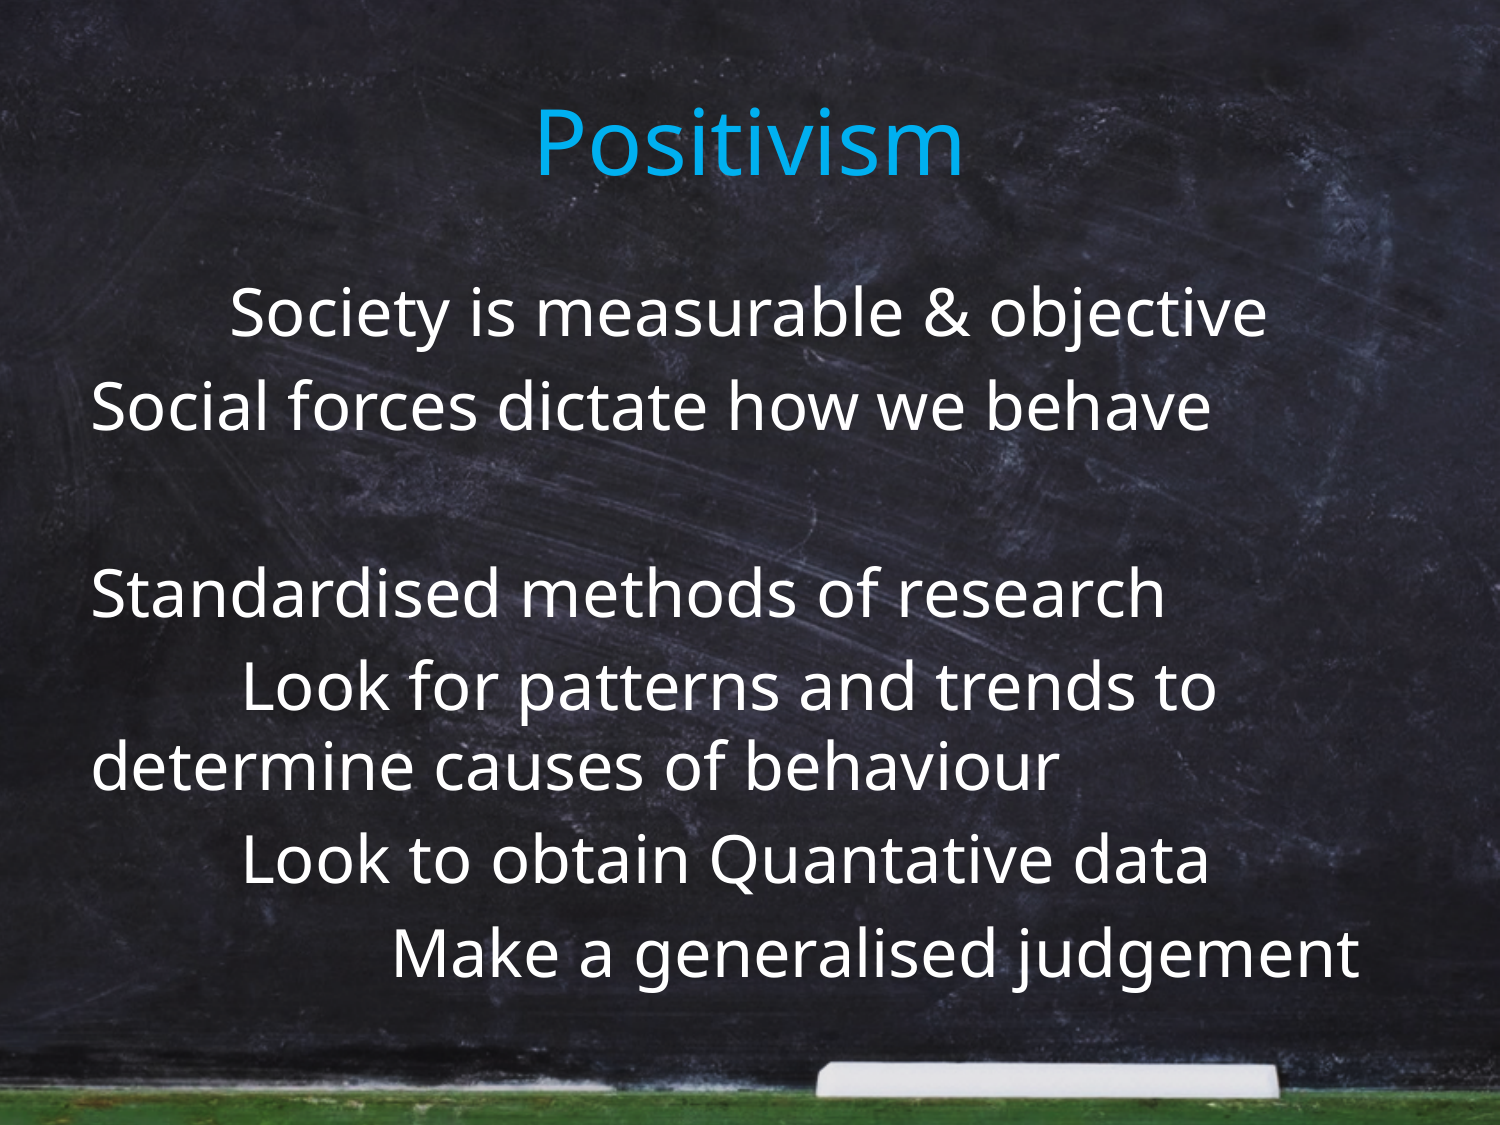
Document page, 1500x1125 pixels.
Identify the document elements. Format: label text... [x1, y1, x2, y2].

title Positivism [75, 45, 1425, 233]
list Society is measurable & objective Social forces dictate how we behave Standardised methods of research Look for patterns and trends to determine causes of behaviour Look to obtain Quantative data Make a generalised judgement [75, 262, 1425, 1005]
picture [0, 0, 1500, 1125]
